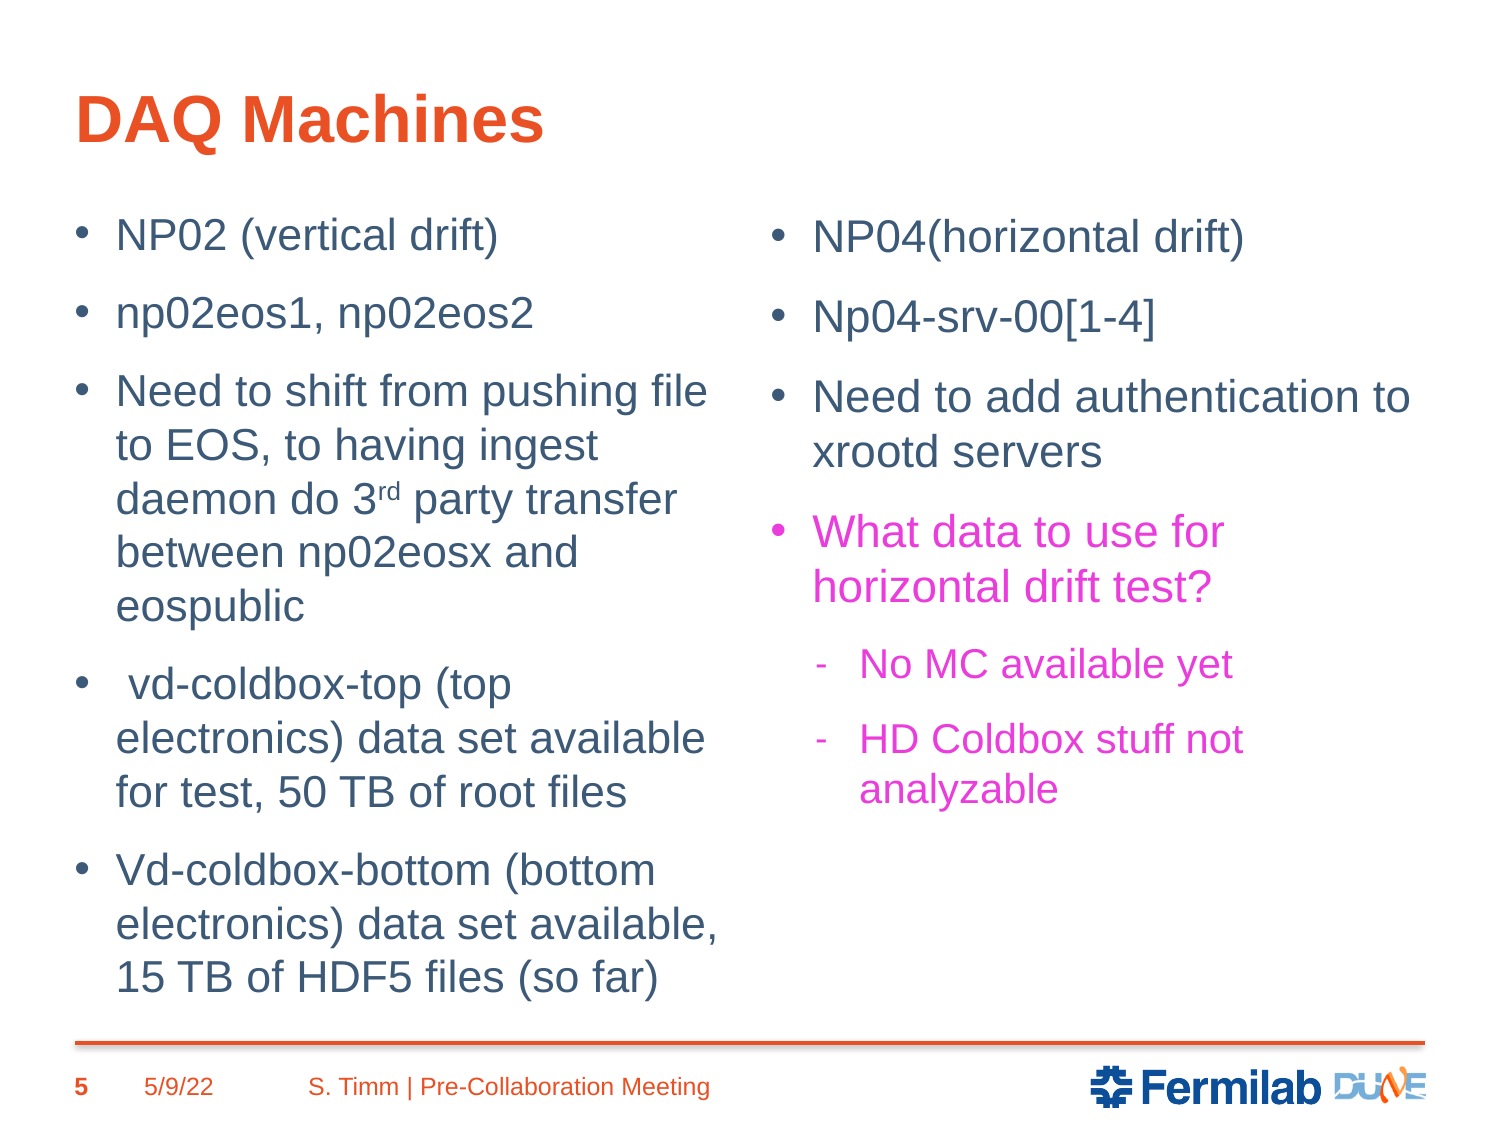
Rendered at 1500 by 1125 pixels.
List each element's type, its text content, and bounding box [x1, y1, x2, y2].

slide_number 5 [74, 1074, 145, 1101]
list NP02 (vertical drift) np02eos1, np02eos2 Need to shift from pushing file to EOS, to having ingest daemon do 3rd party transfer between np02eosx and eospublic vd-coldbox-top (top electronics) data set available for test, 50 TB of root files Vd-coldbox-bottom (bottom electronics) data set available, 15 TB of HDF5 files (so far) [74, 198, 730, 1024]
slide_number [145, 1074, 308, 1101]
footer S. Timm | Pre-Collaboration Meeting [308, 1074, 1022, 1101]
list NP04(horizontal drift) Np04-srv-00[1-4] Need to add authentication to xrootd servers What data to use for horizontal drift test? No MC available yet HD Coldbox stuff not analyzable [770, 199, 1425, 1025]
picture [1089, 1064, 1322, 1109]
title DAQ Machines [75, 75, 1425, 183]
picture [1333, 1064, 1427, 1104]
